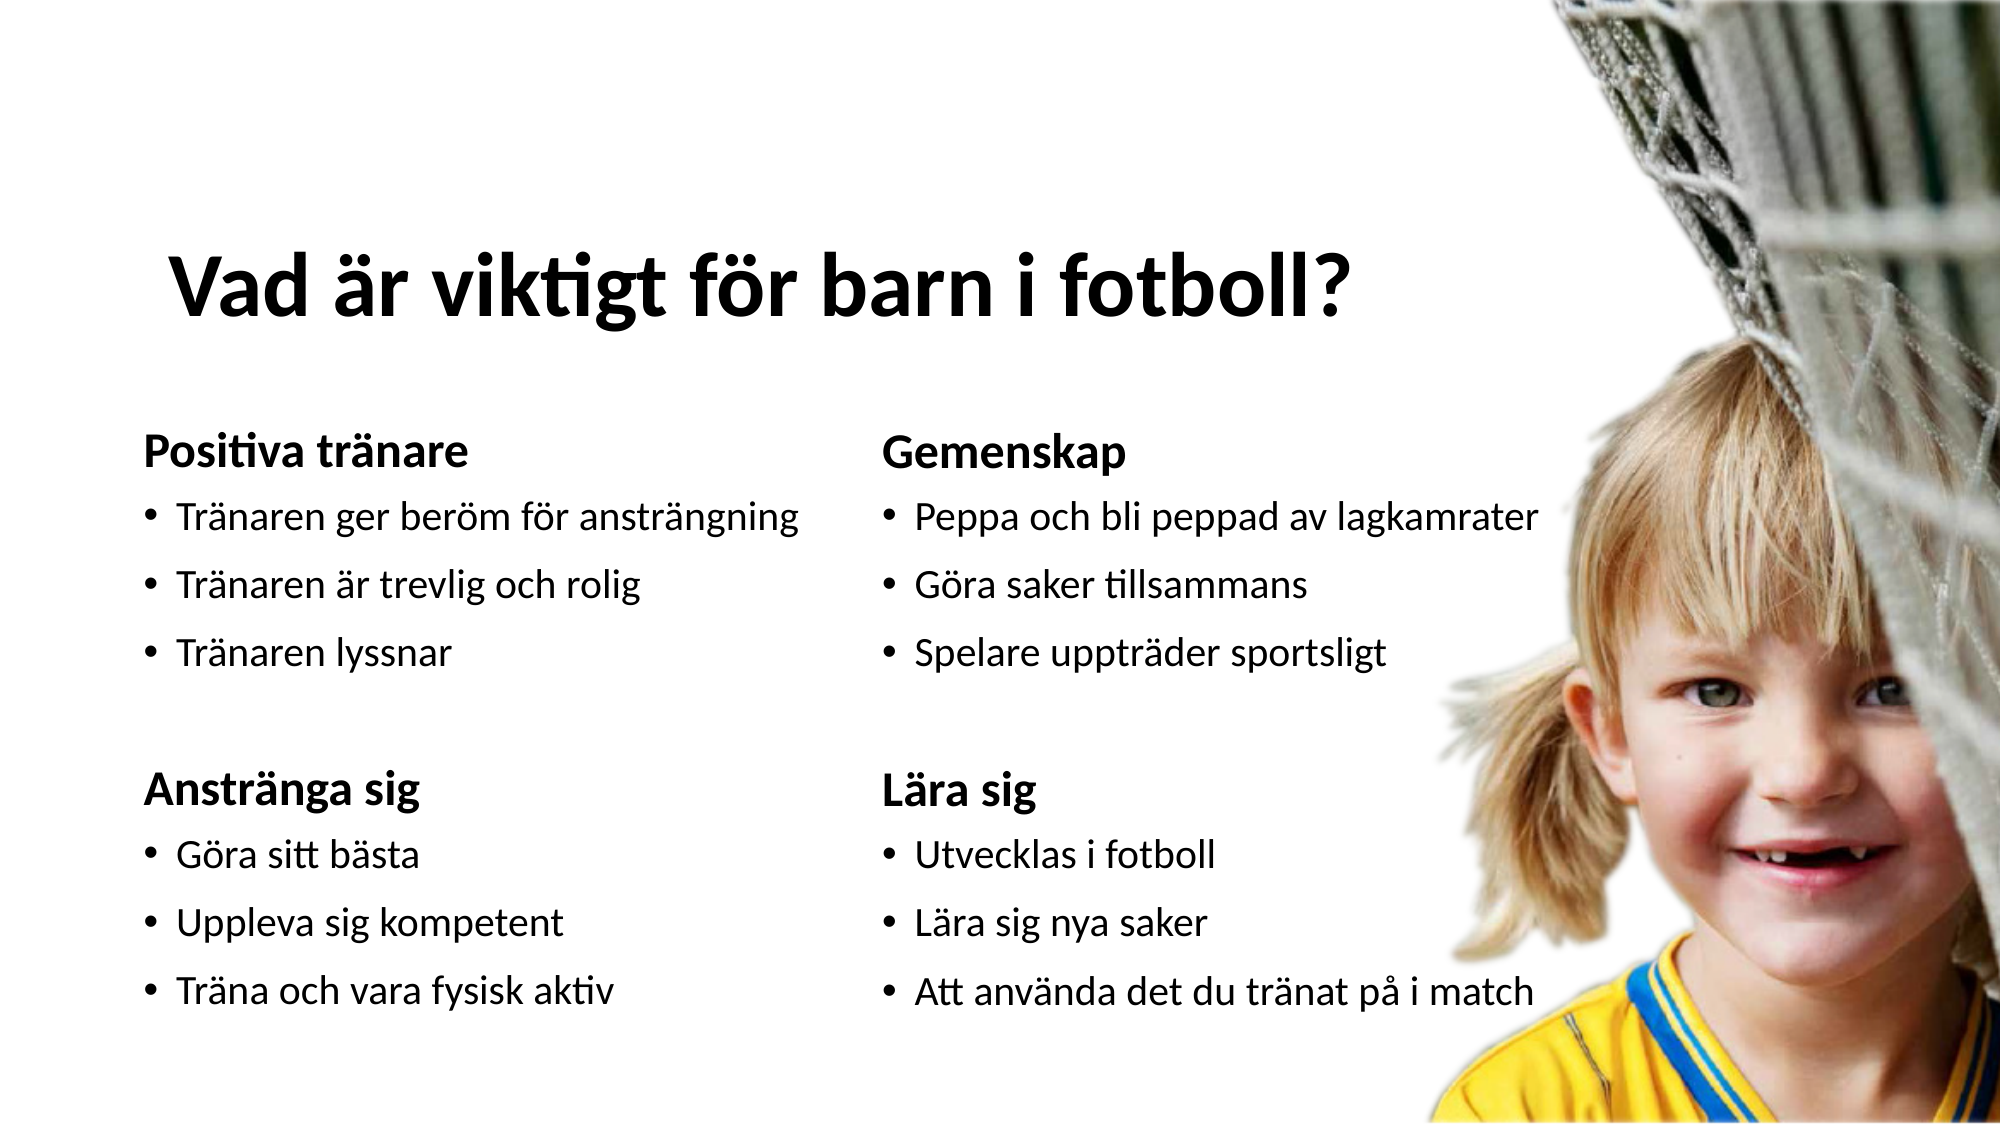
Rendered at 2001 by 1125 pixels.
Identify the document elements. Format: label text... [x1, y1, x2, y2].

text_box Gemenskap [867, 415, 1396, 484]
text_box Positiva tränare [128, 414, 857, 484]
text_box Peppa och bli peppad av lagkamrater Göra saker tillsammans Spelare uppträder sportsligt [867, 484, 1396, 689]
text_box Tränaren ger beröm för ansträngning Tränaren är trevlig och rolig Tränaren lyssnar [128, 484, 857, 706]
text_box Göra sitt bästa Uppleva sig kompetent Träna och vara fysisk aktiv [128, 822, 712, 1029]
text_box Lära sig [867, 752, 1396, 823]
picture [1396, 0, 2000, 1125]
text_box Anstränga sig [128, 752, 478, 822]
text_box Vad är viktigt för barn i fotboll? [153, 217, 1396, 344]
text_box Utvecklas i fotboll Lära sig nya saker Att använda det du tränat på i match [867, 823, 1396, 1048]
